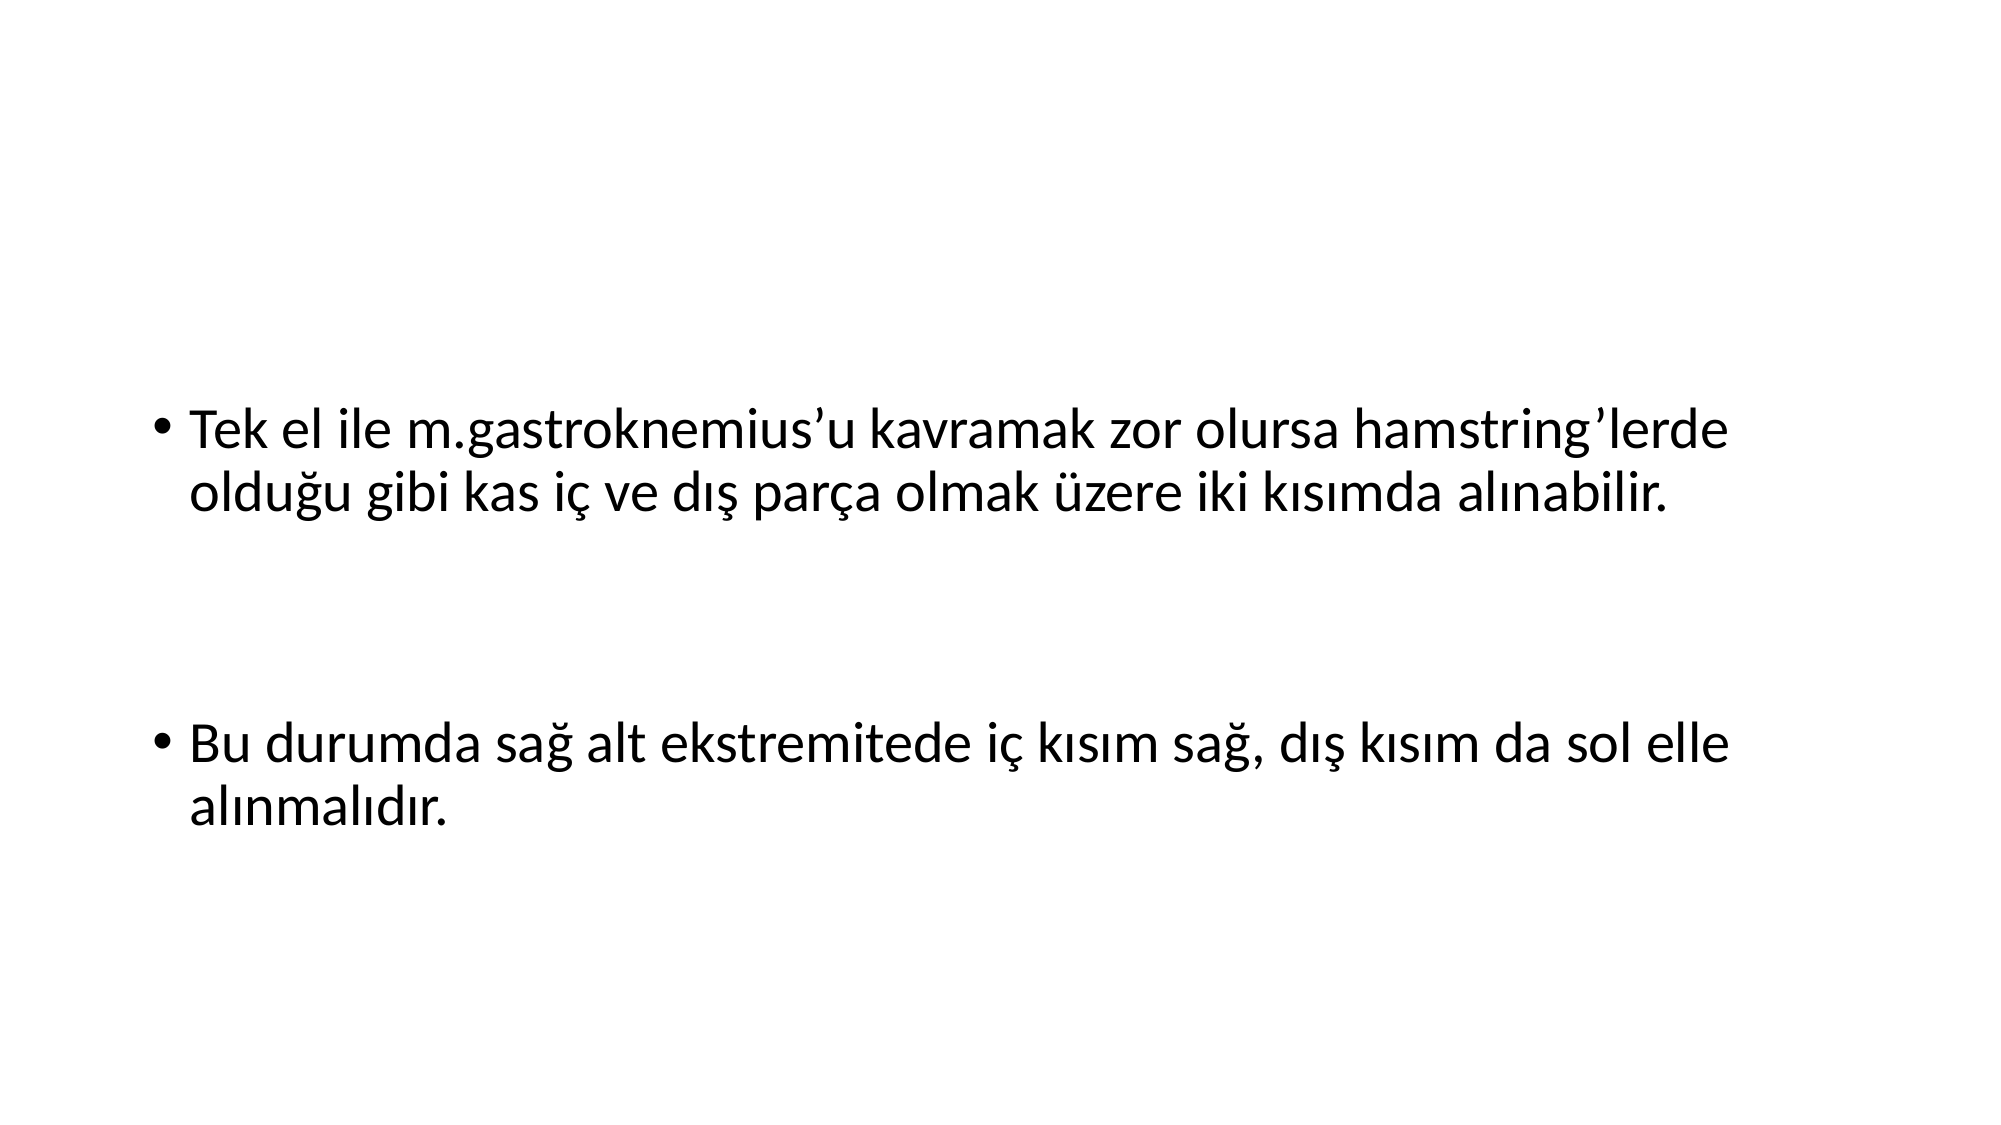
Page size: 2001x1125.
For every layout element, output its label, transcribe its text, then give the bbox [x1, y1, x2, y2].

list Tek el ile m.gastroknemius’u kavramak zor olursa hamstring’lerde olduğu gibi kas iç ve dış parça olmak üzere iki kısımda alınabilir. Bu durumda sağ alt ekstremitede iç kısım sağ, dış kısım da sol elle alınmalıdır. [137, 299, 1863, 1014]
